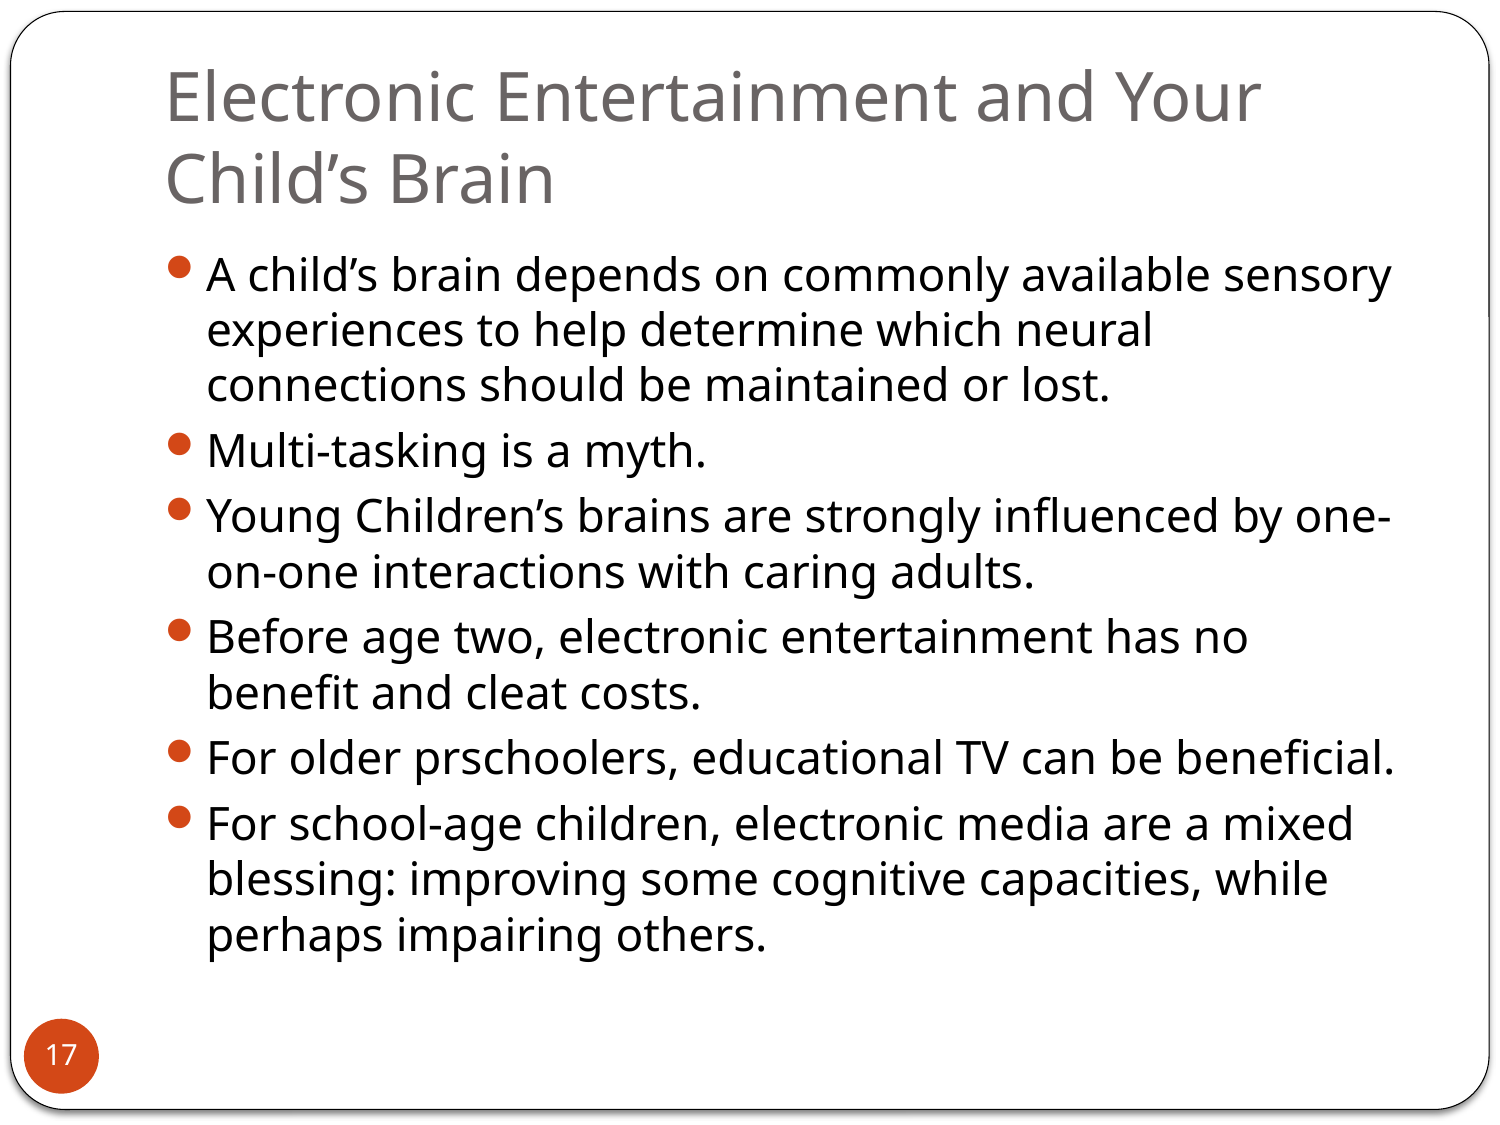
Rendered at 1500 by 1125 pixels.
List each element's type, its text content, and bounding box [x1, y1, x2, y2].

slide_number 17 [23, 1018, 99, 1094]
title Electronic Entertainment and Your Child’s Brain [150, 45, 1425, 233]
list A child’s brain depends on commonly available sensory experiences to help determine which neural connections should be maintained or lost. Multi-tasking is a myth. Young Children’s brains are strongly influenced by one-on-one interactions with caring adults. Before age two, electronic entertainment has no benefit and cleat costs. For older prschoolers, educational TV can be beneficial. For school-age children, electronic media are a mixed blessing: improving some cognitive capacities, while perhaps impairing others. [150, 237, 1425, 988]
